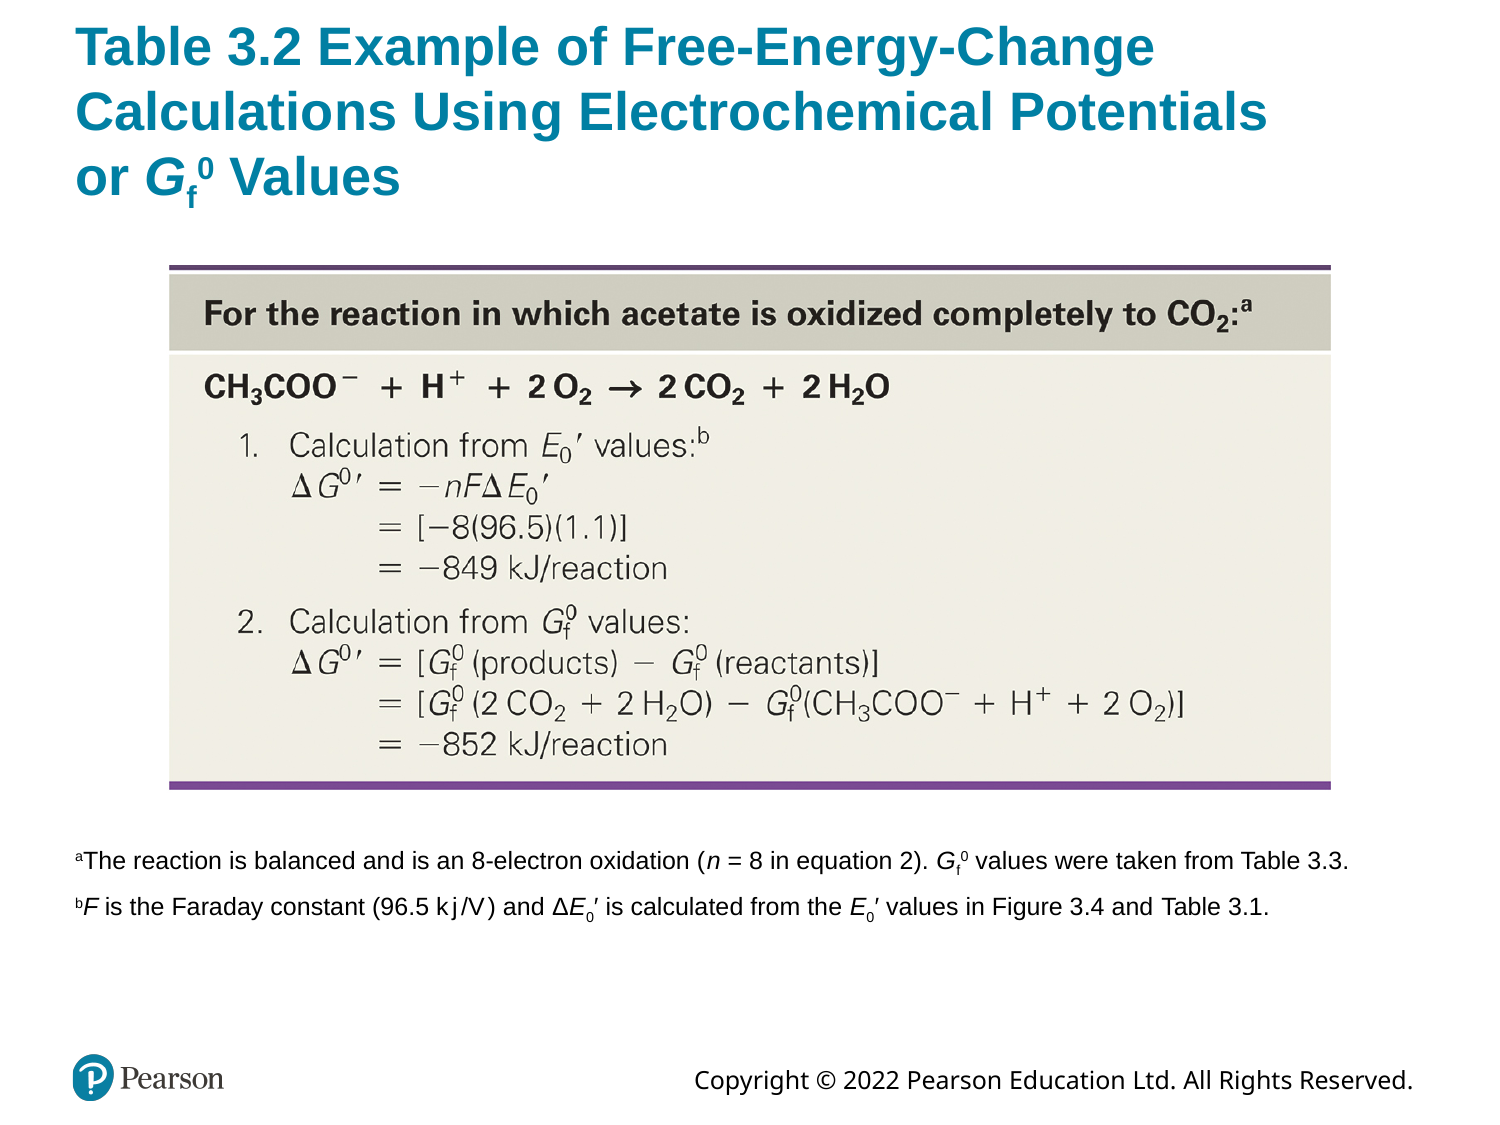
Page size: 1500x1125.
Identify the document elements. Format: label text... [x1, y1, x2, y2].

picture [72, 1087, 83, 1101]
picture [72, 1054, 88, 1070]
picture [98, 1054, 224, 1101]
title Table 3.2 Example of Free-Energy-Change Calculations Using Electrochemical Potentials or Gf0 Values [75, 12, 1314, 216]
picture [166, 264, 1334, 793]
list aThe reaction is balanced and is an 8-electron oxidation (n = 8 in equation 2). G f0 values were taken from Table 3.3. bF is the Faraday constant (96.5 kilo joule/Volts) and Δ E0′ is calculated from the E0′ values in Figure 3.4 and Table 3.1. [75, 844, 1425, 954]
picture [80, 1063, 106, 1088]
